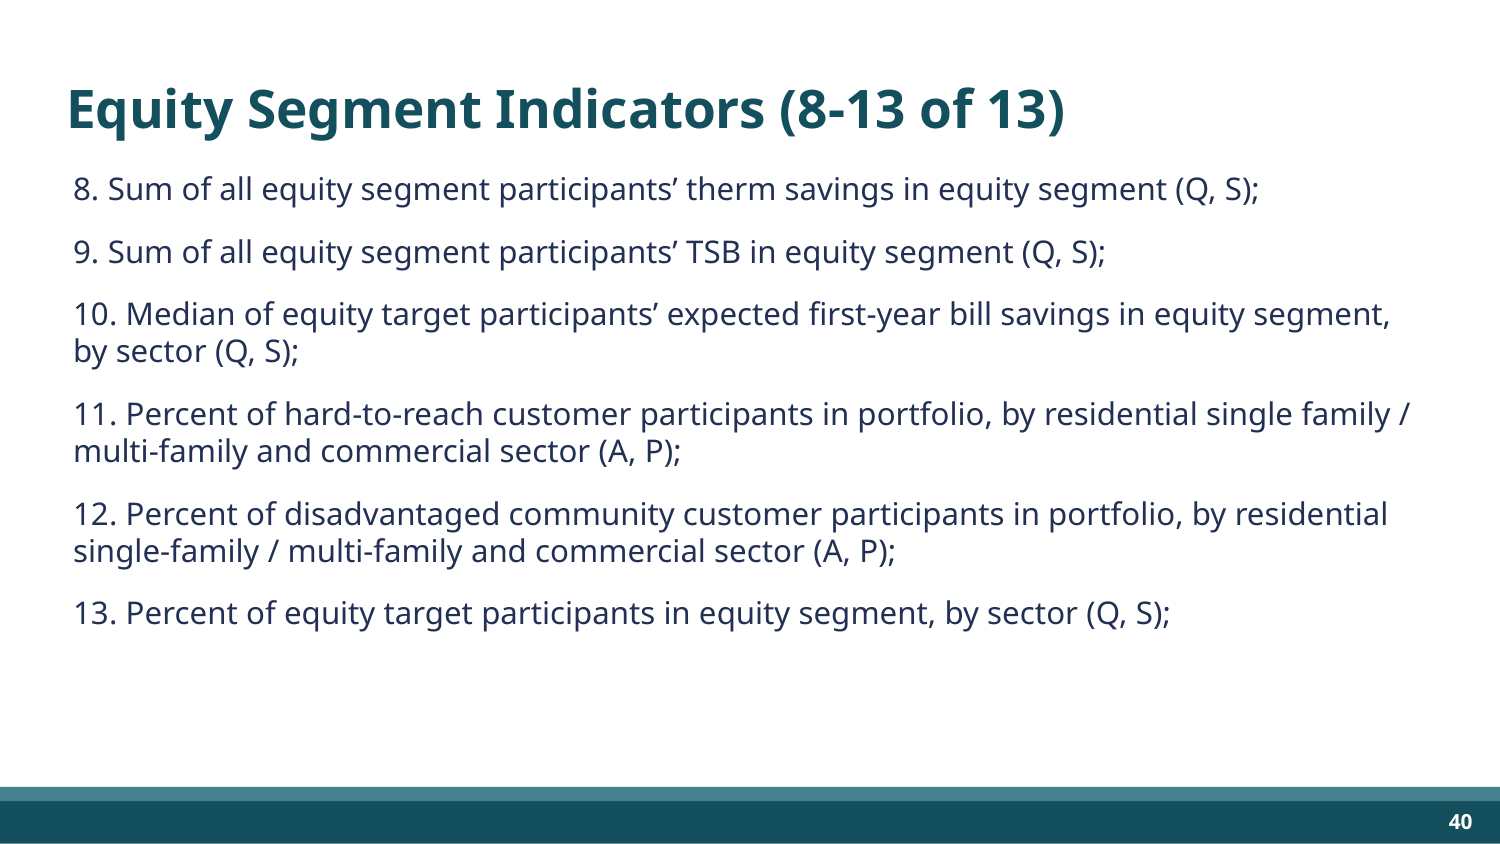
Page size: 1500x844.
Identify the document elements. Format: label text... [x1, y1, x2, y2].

text_box 8. Sum of all equity segment participants’ therm savings in equity segment (Q, S); 9. Sum of all equity segment participants’ TSB in equity segment (Q, S); 10. Median of equity target participants’ expected first-year bill savings in equity segment, by sector (Q, S); 11. Percent of hard-to-reach customer participants in portfolio, by residential single family / multi-family and commercial sector (A, P); 12. Percent of disadvantaged community customer participants in portfolio, by residential single-family / multi-family and commercial sector (A, P); 13. Percent of equity target participants in equity segment, by sector (Q, S); [58, 154, 1442, 719]
title Equity Segment Indicators (8-13 of 13) [51, 60, 1449, 155]
slide_number ‹#› [1397, 801, 1488, 844]
